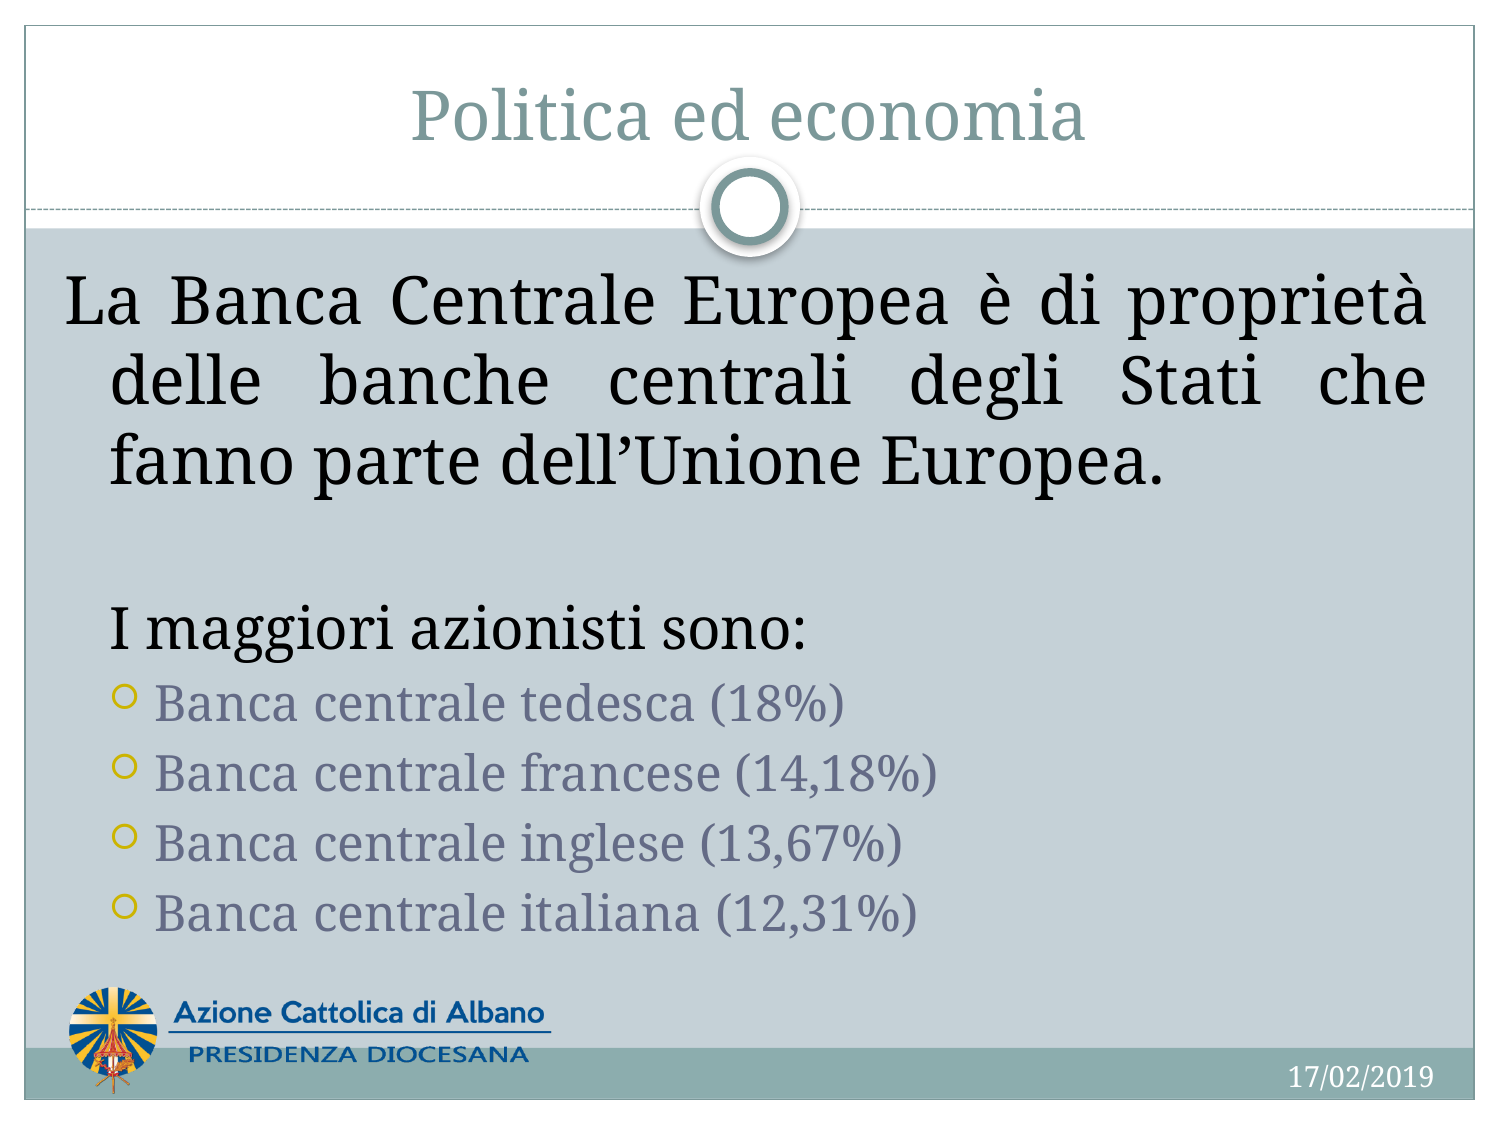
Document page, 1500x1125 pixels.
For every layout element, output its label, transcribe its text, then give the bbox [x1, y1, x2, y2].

list La Banca Centrale Europea è di proprietà delle banche centrali degli Stati che fanno parte dell’Unione Europea. I maggiori azionisti sono: Banca centrale tedesca (18%) Banca centrale francese (14,18%) Banca centrale inglese (13,67%) Banca centrale italiana (12,31%) [49, 250, 1445, 1001]
title Politica ed economia [49, 37, 1450, 162]
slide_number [950, 1050, 1450, 1111]
picture [56, 987, 558, 1094]
